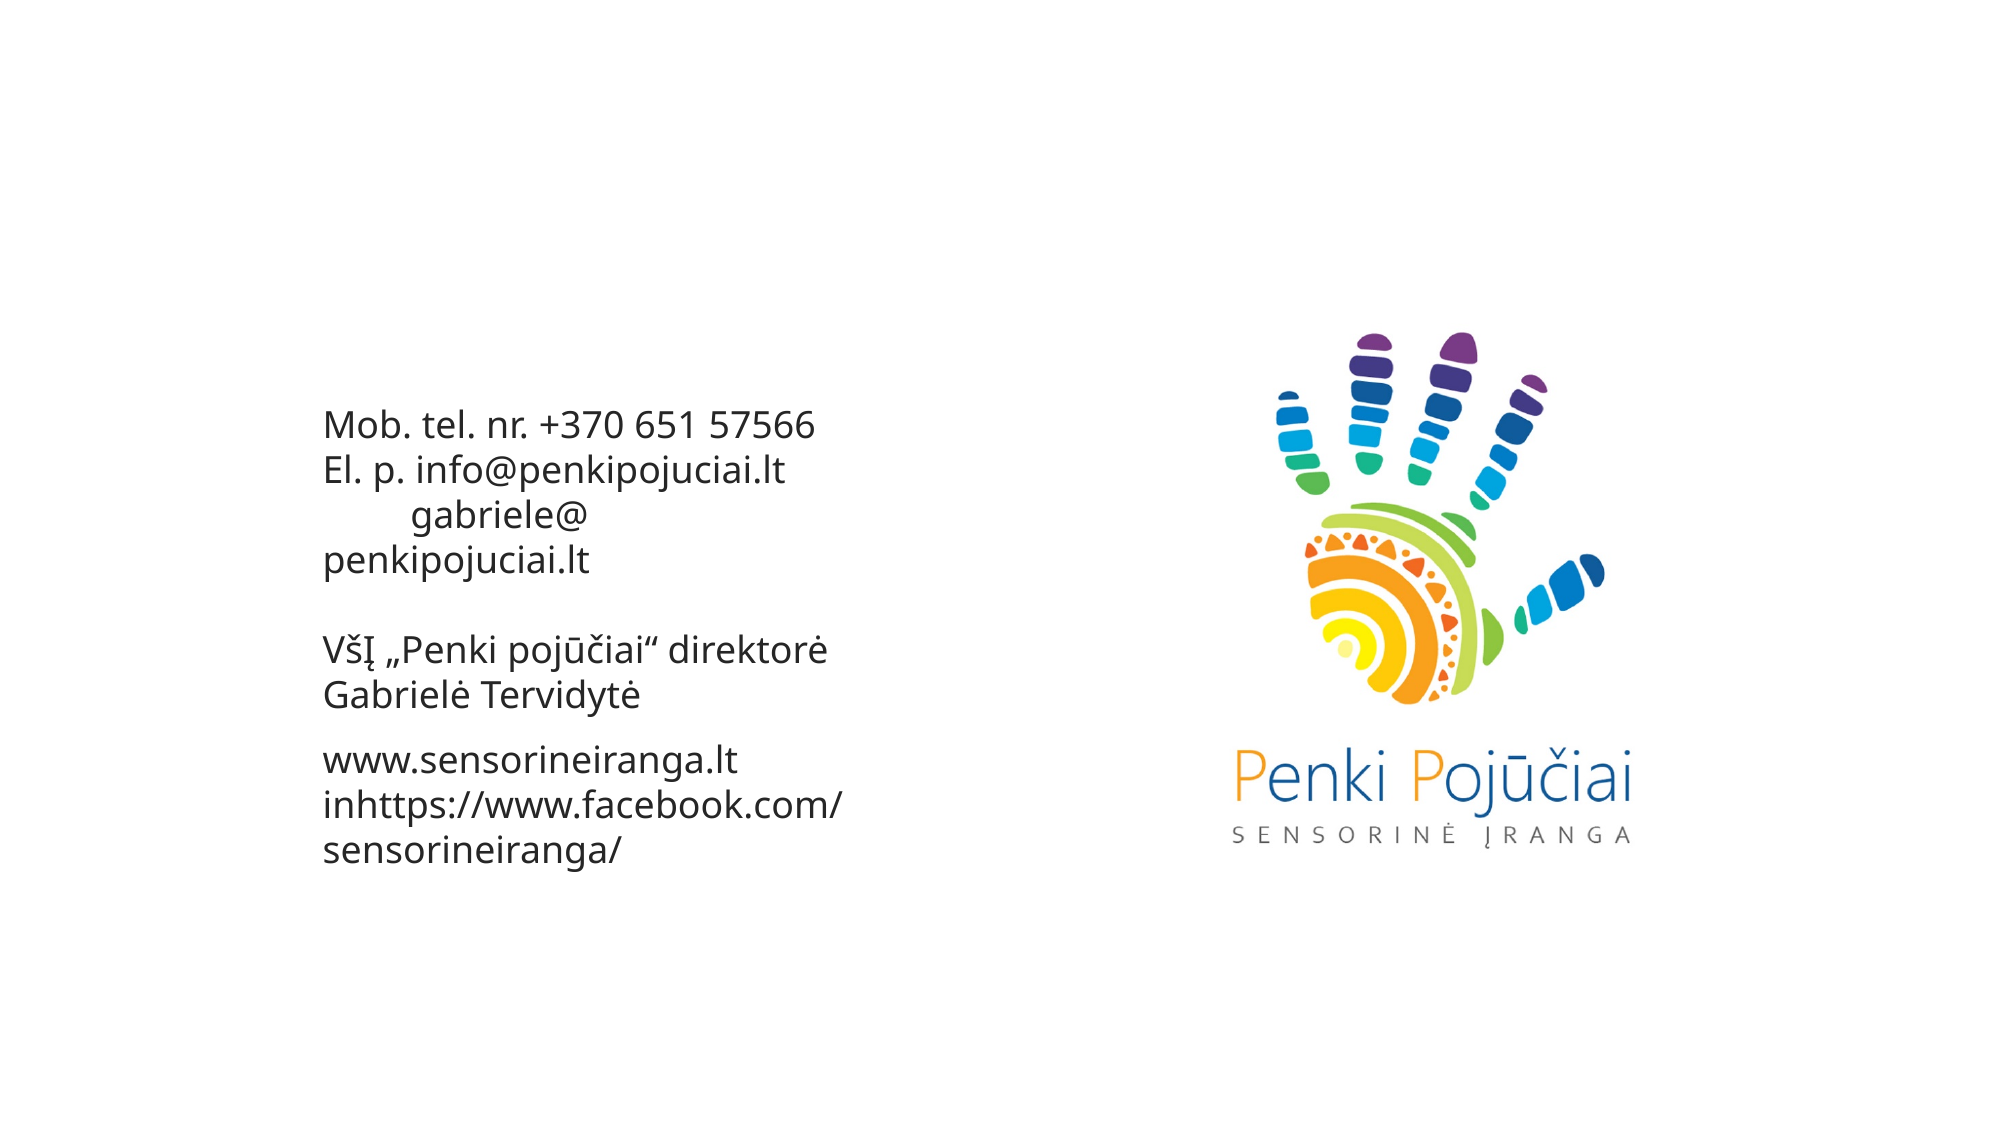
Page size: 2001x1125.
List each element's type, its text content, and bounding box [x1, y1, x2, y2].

text_box www.sensorineiranga.lt inhttps://www.facebook.com/sensorineiranga/ [307, 728, 1109, 879]
picture [1109, 268, 1752, 912]
text_box Mob. tel. nr. +370 651 57566 El. p. info@penkipojuciai.lt gabriele@ penkipojuciai.lt VšĮ „Penki pojūčiai“ direktorė Gabrielė Tervidytė [307, 394, 875, 724]
